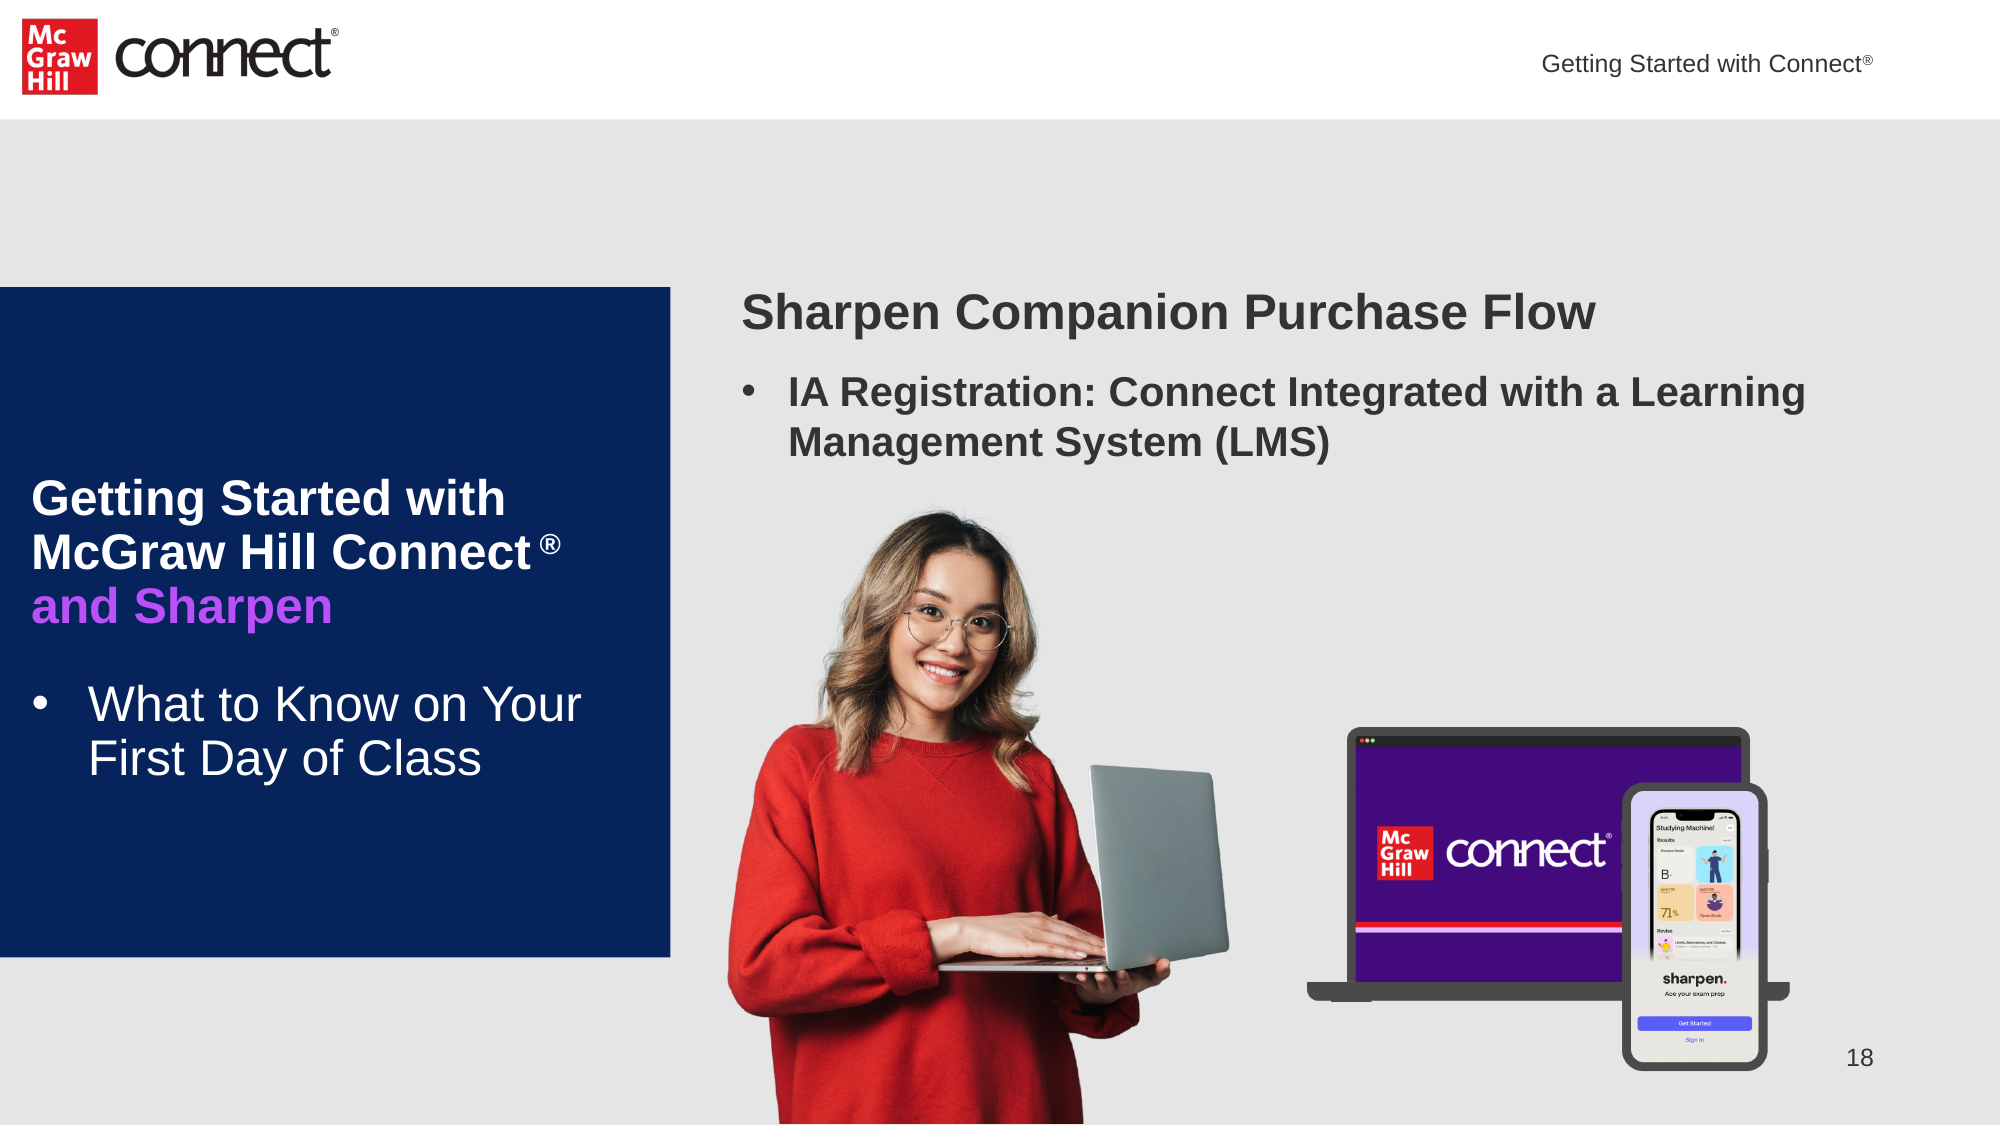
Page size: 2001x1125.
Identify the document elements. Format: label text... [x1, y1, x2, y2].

text_box Getting Started with McGraw Hill Connect ® and Sharpen [16, 436, 617, 670]
text_box What to Know on Your First Day of Class [16, 671, 603, 783]
picture [637, 492, 1790, 1124]
list Getting Started with Connect® [1479, 43, 1889, 79]
title Sharpen Companion Purchase Flow IA Registration: Connect Integrated with a Learning Management System (LMS) [726, 281, 1888, 1012]
picture [22, 18, 339, 95]
